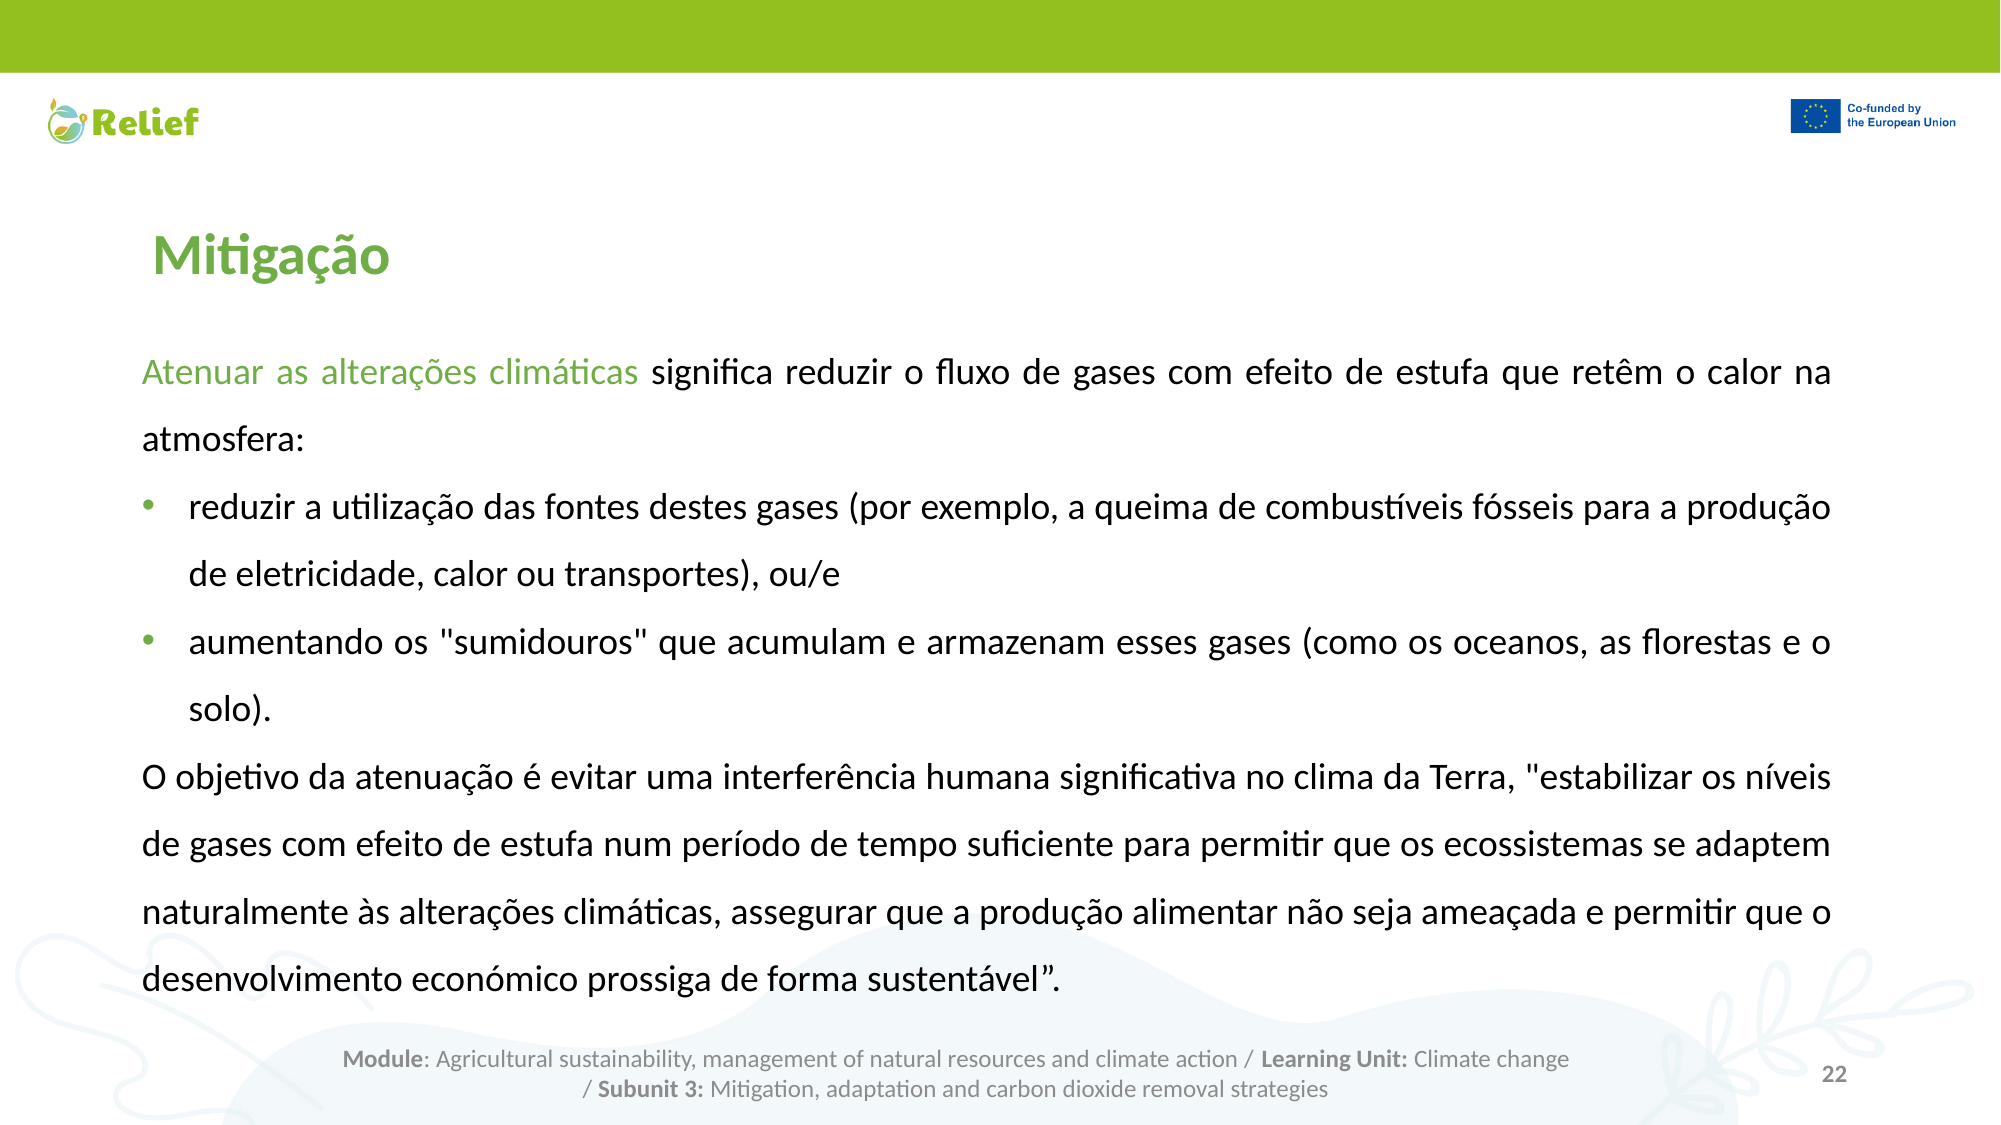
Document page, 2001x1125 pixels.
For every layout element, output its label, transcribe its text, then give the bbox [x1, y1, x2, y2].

picture [0, 0, 2001, 1125]
text_box Mitigação [137, 208, 481, 294]
footer Module: Agricultural sustainability, management of natural resources and climate action / Learning Unit: Climate change / Subunit 3: Mitigation, adaptation and carbon dioxide removal strategies [137, 1023, 1775, 1122]
slide_number 22 [1787, 1042, 1863, 1103]
text_box Atenuar as alterações climáticas significa reduzir o fluxo de gases com efeito de estufa que retêm o calor na atmosfera: reduzir a utilização das fontes destes gases (por exemplo, a queima de combustíveis fósseis para a produção de eletricidade, calor ou transportes), ou/e aumentando os "sumidouros" que acumulam e armazenam esses gases (como os oceanos, as florestas e o solo). O objetivo da atenuação é evitar uma interferência humana significativa no clima da Terra, "estabilizar os níveis de gases com efeito de estufa num período de tempo suficiente para permitir que os ecossistemas se adaptem naturalmente às alterações climáticas, assegurar que a produção alimentar não seja ameaçada e permitir que o desenvolvimento económico prossiga de forma sustentável”. [127, 316, 1849, 1007]
